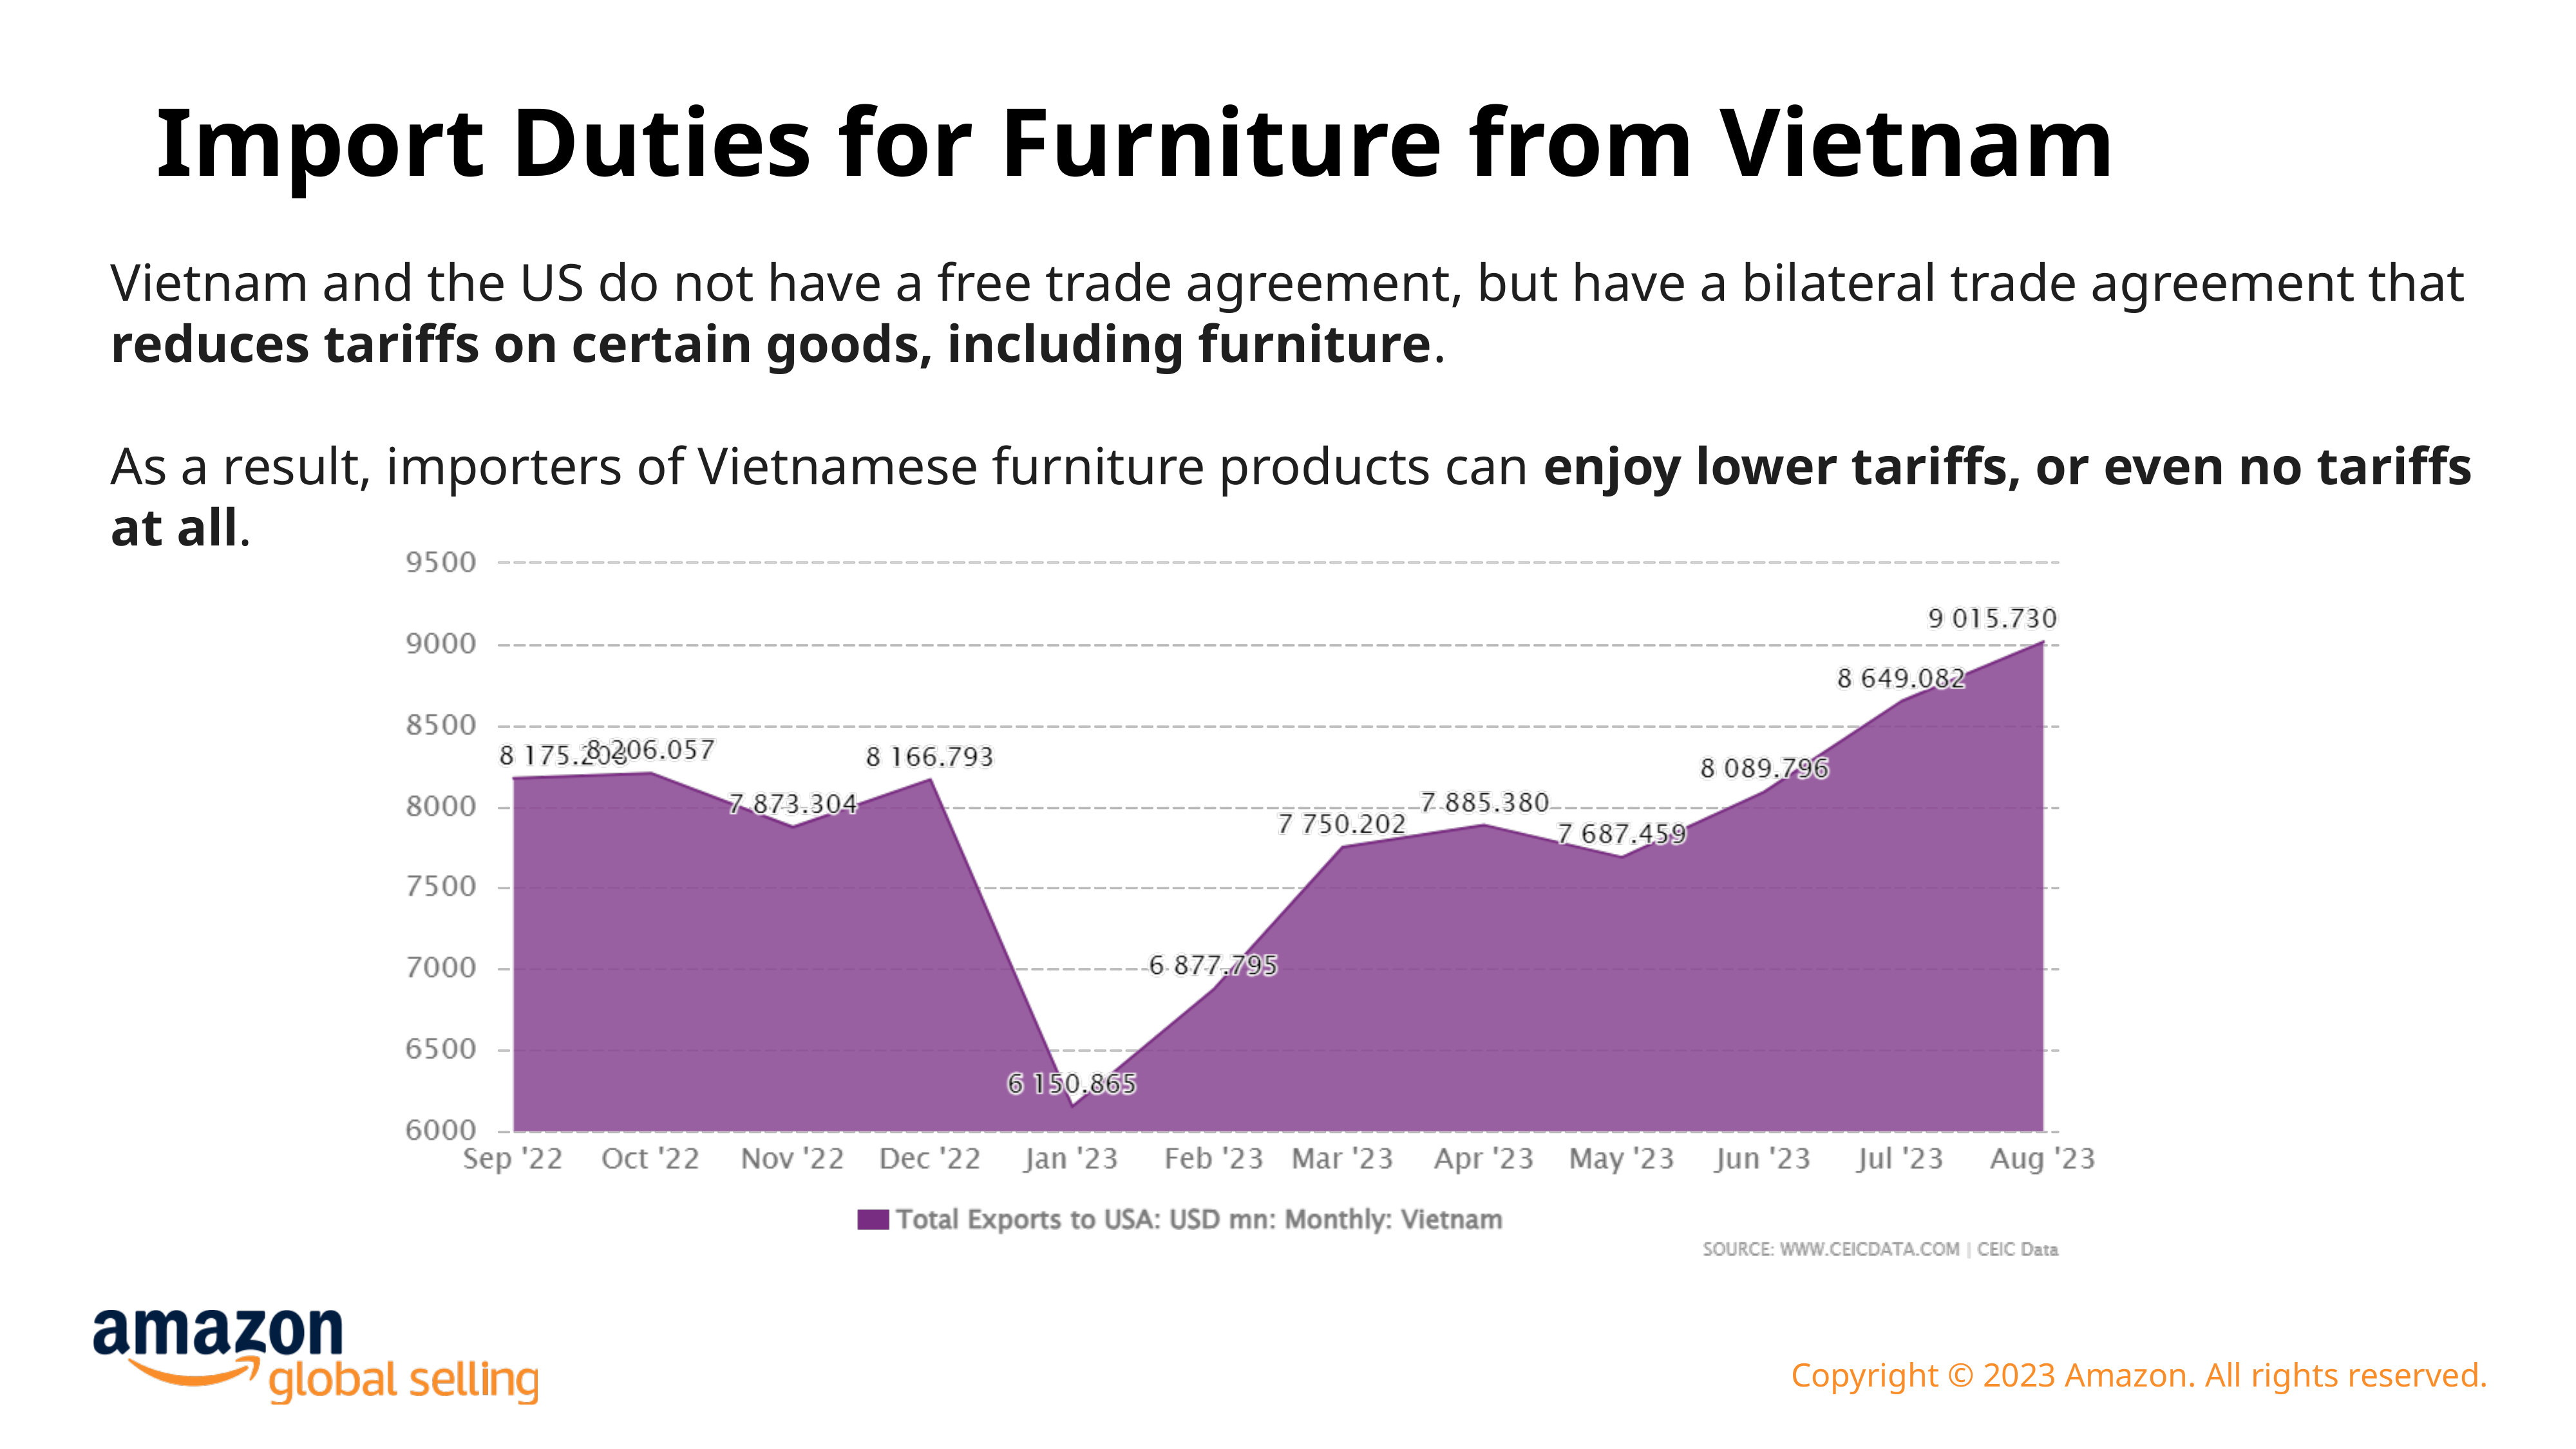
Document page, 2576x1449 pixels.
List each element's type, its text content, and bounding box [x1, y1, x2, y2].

text_box Import Duties for Furniture from Vietnam [146, 77, 2576, 200]
picture [390, 549, 2102, 1263]
text_box Vietnam and the US do not have a free trade agreement, but have a bilateral trade agreement that reduces tariffs on certain goods, including furniture. As a result, importers of Vietnamese furniture products can enjoy lower tariffs, or even no tariffs at all. [101, 245, 2536, 561]
